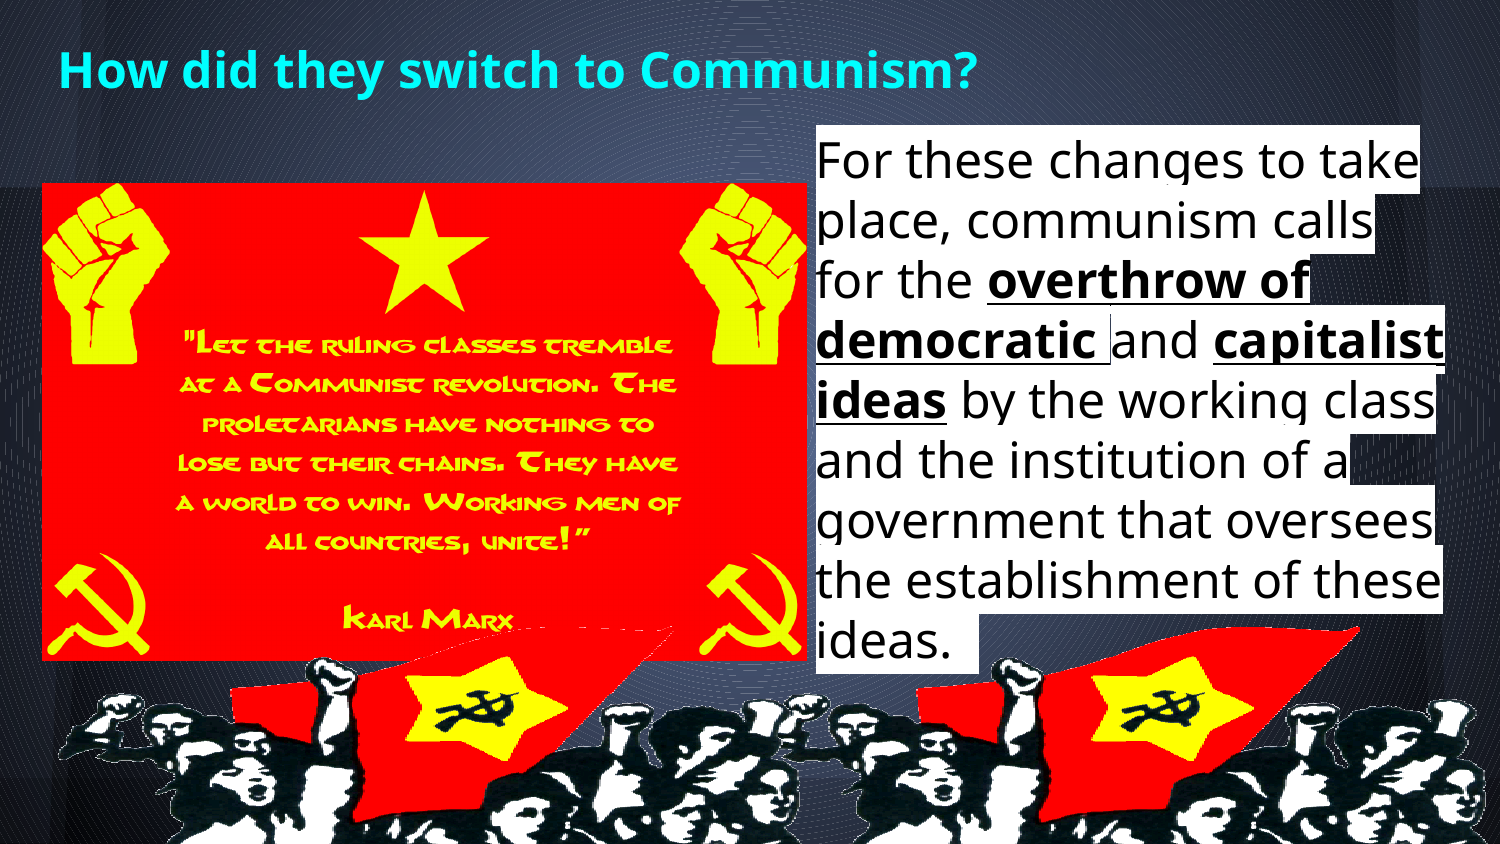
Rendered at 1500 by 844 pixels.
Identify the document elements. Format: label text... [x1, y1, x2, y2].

title How did they switch to Communism? [42, 0, 1433, 114]
picture [42, 183, 1500, 844]
list For these changes to take place, communism calls for the overthrow of democratic and capitalist ideas by the working class and the institution of a government that oversees the establishment of these ideas. [800, 113, 1471, 338]
